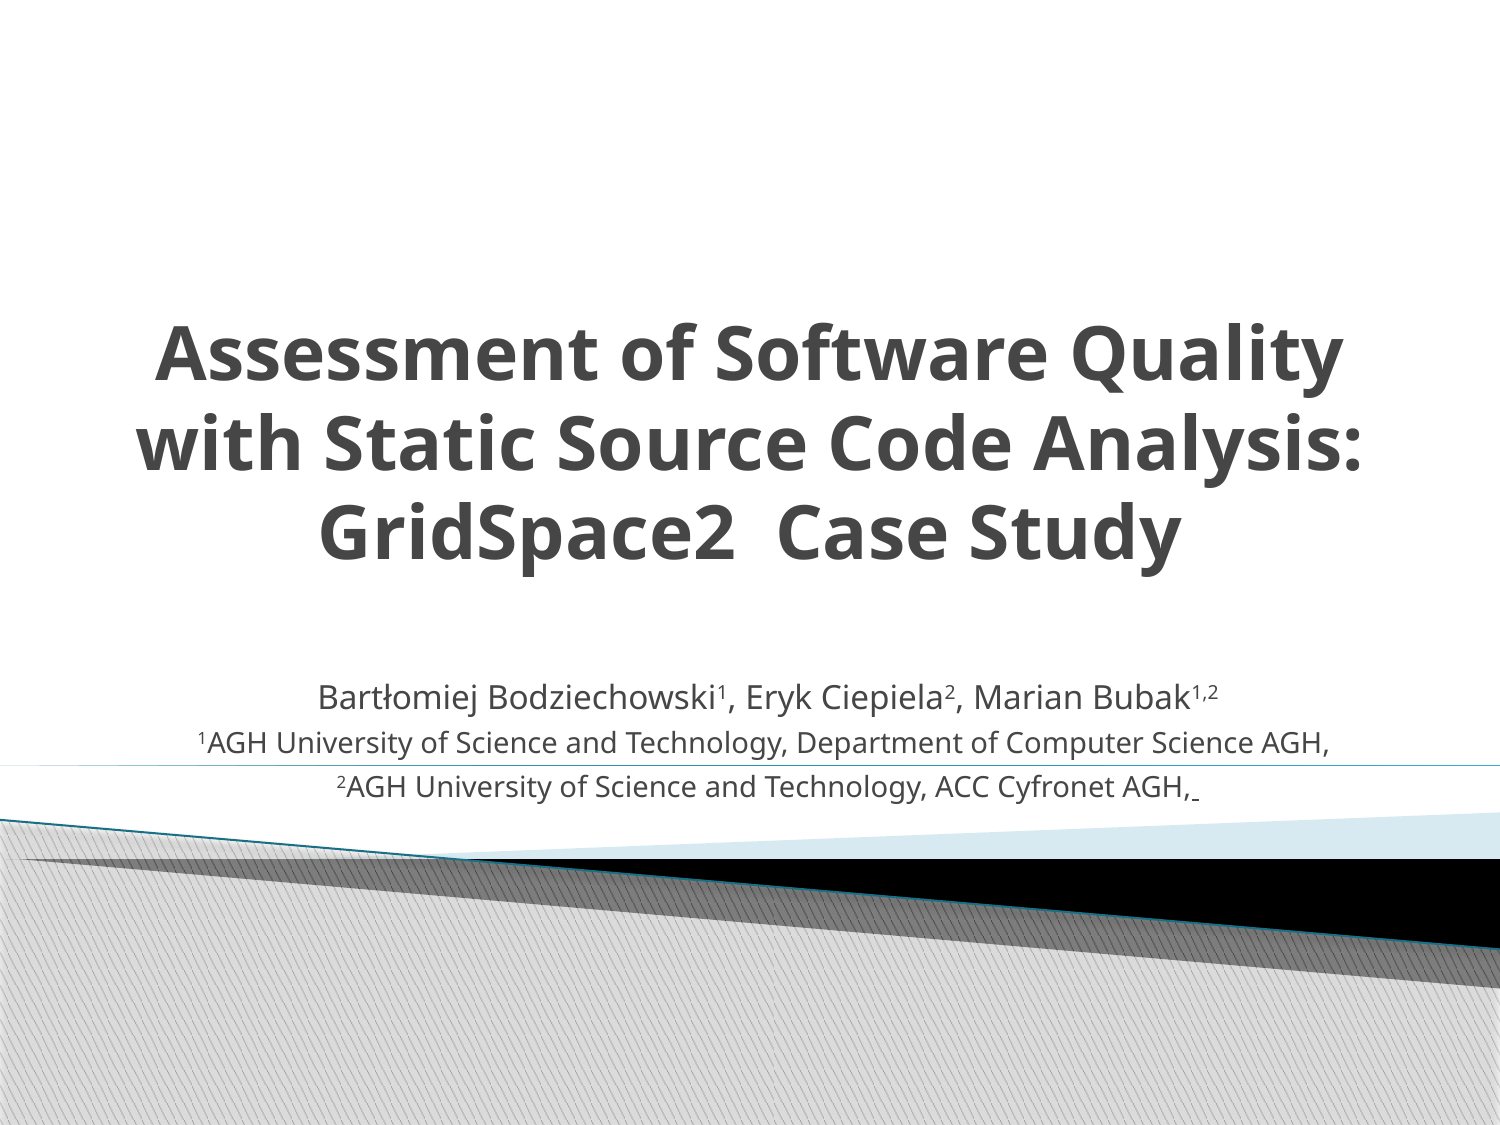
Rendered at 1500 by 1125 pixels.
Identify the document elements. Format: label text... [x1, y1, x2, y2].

picture [5, 859, 1500, 989]
title Assessment of Software Quality with Static Source Code Analysis: GridSpace2 Case Study [112, 282, 1388, 583]
subtitle Bartłomiej Bodziechowski1, Eryk Ciepiela2, Marian Bubak1,2 1AGH University of Science and Technology, Department of Computer Science AGH, 2AGH University of Science and Technology, ACC Cyfronet AGH, [135, 668, 1411, 835]
